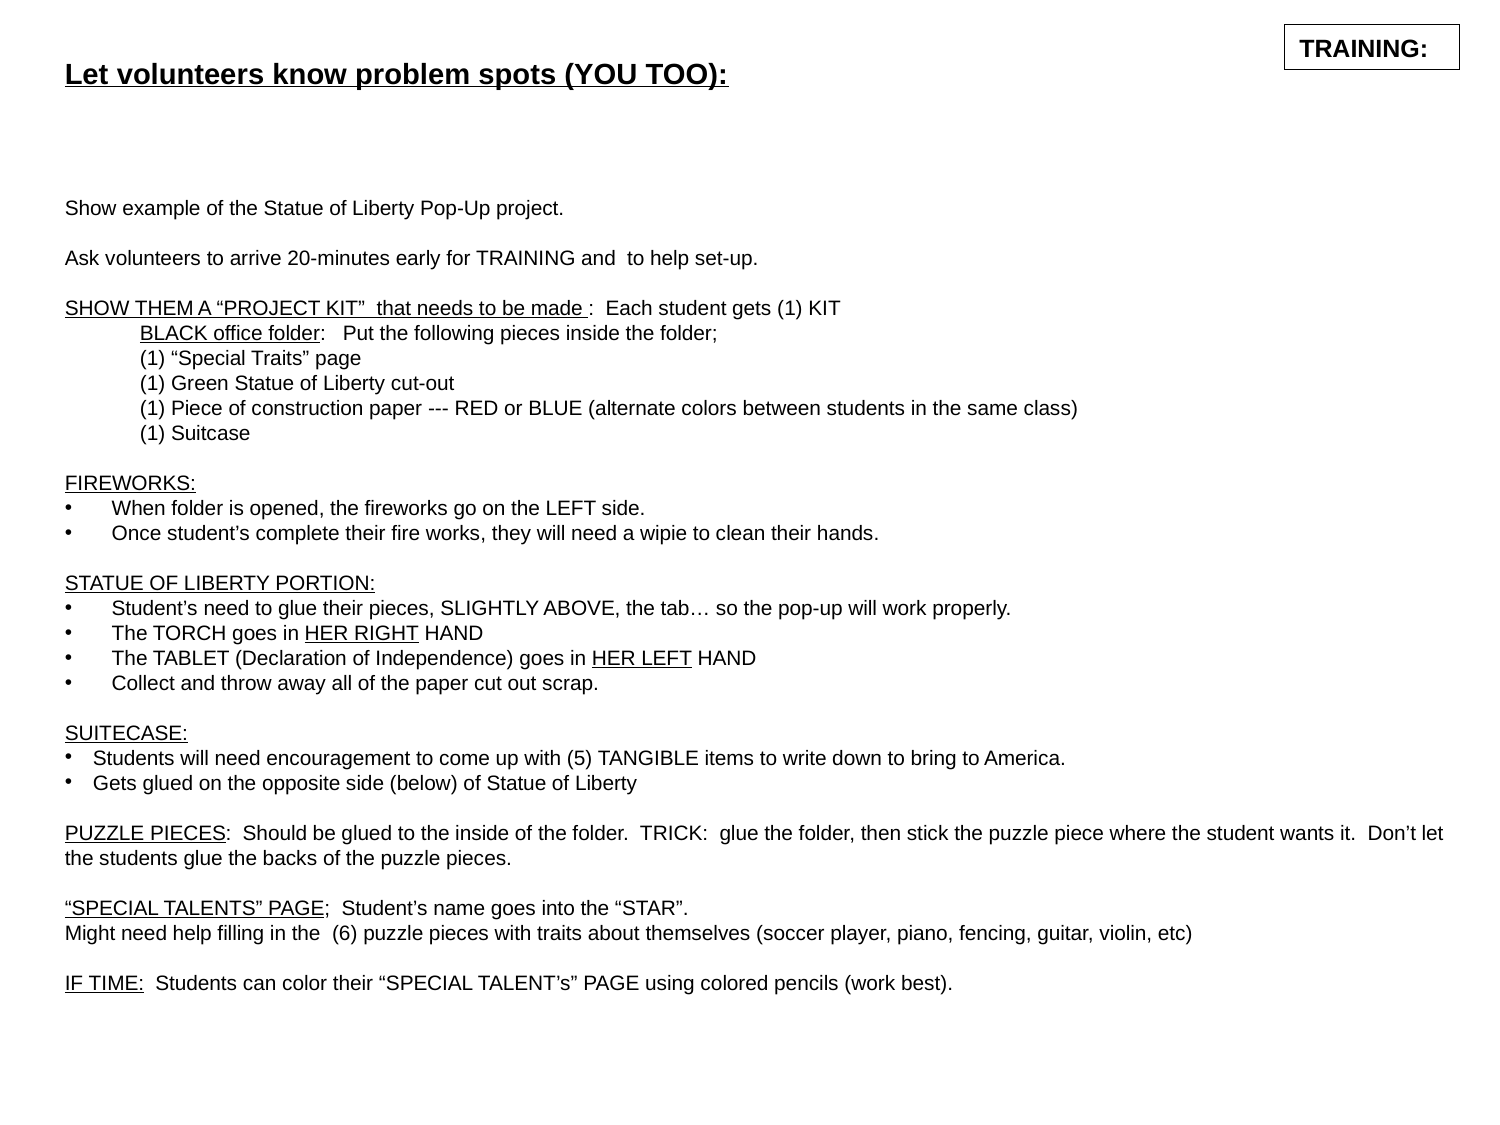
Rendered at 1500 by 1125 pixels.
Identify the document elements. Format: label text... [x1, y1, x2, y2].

text_box Let volunteers know problem spots (YOU TOO): Show example of the Statue of Liberty Pop-Up project. Ask volunteers to arrive 20-minutes early for TRAINING and to help set-up. SHOW THEM A “PROJECT KIT” that needs to be made : Each student gets (1) KIT BLACK office folder: Put the following pieces inside the folder; (1) “Special Traits” page (1) Green Statue of Liberty cut-out (1) Piece of construction paper --- RED or BLUE (alternate colors between students in the same class) (1) Suitcase FIREWORKS: When folder is opened, the fireworks go on the LEFT side. Once student’s complete their fire works, they will need a wipie to clean their hands. STATUE OF LIBERTY PORTION: Student’s need to glue their pieces, SLIGHTLY ABOVE, the tab… so the pop-up will work properly. The TORCH goes in HER RIGHT HAND The TABLET (Declaration of Independence) goes in HER LEFT HAND Collect and throw away all of the paper cut out scrap. SUITECASE: Students will need encouragement to come up with (5) TANGIBLE items to write down to bring to America. Gets glued on the opposite side (below) of Statue of Liberty PUZZLE PIECES: Should be glued to the inside of the folder. TRICK: glue the folder, then stick the puzzle piece where the student wants it. Don’t let the students glue the backs of the puzzle pieces. “SPECIAL TALENTS” PAGE; Student’s name goes into the “STAR”. Might need help filling in the (6) puzzle pieces with traits about themselves (soccer player, piano, fencing, guitar, violin, etc) IF TIME: Students can color their “SPECIAL TALENT’s” PAGE using colored pencils (work best). [49, 47, 1475, 1002]
text_box TRAINING: [1284, 24, 1460, 70]
